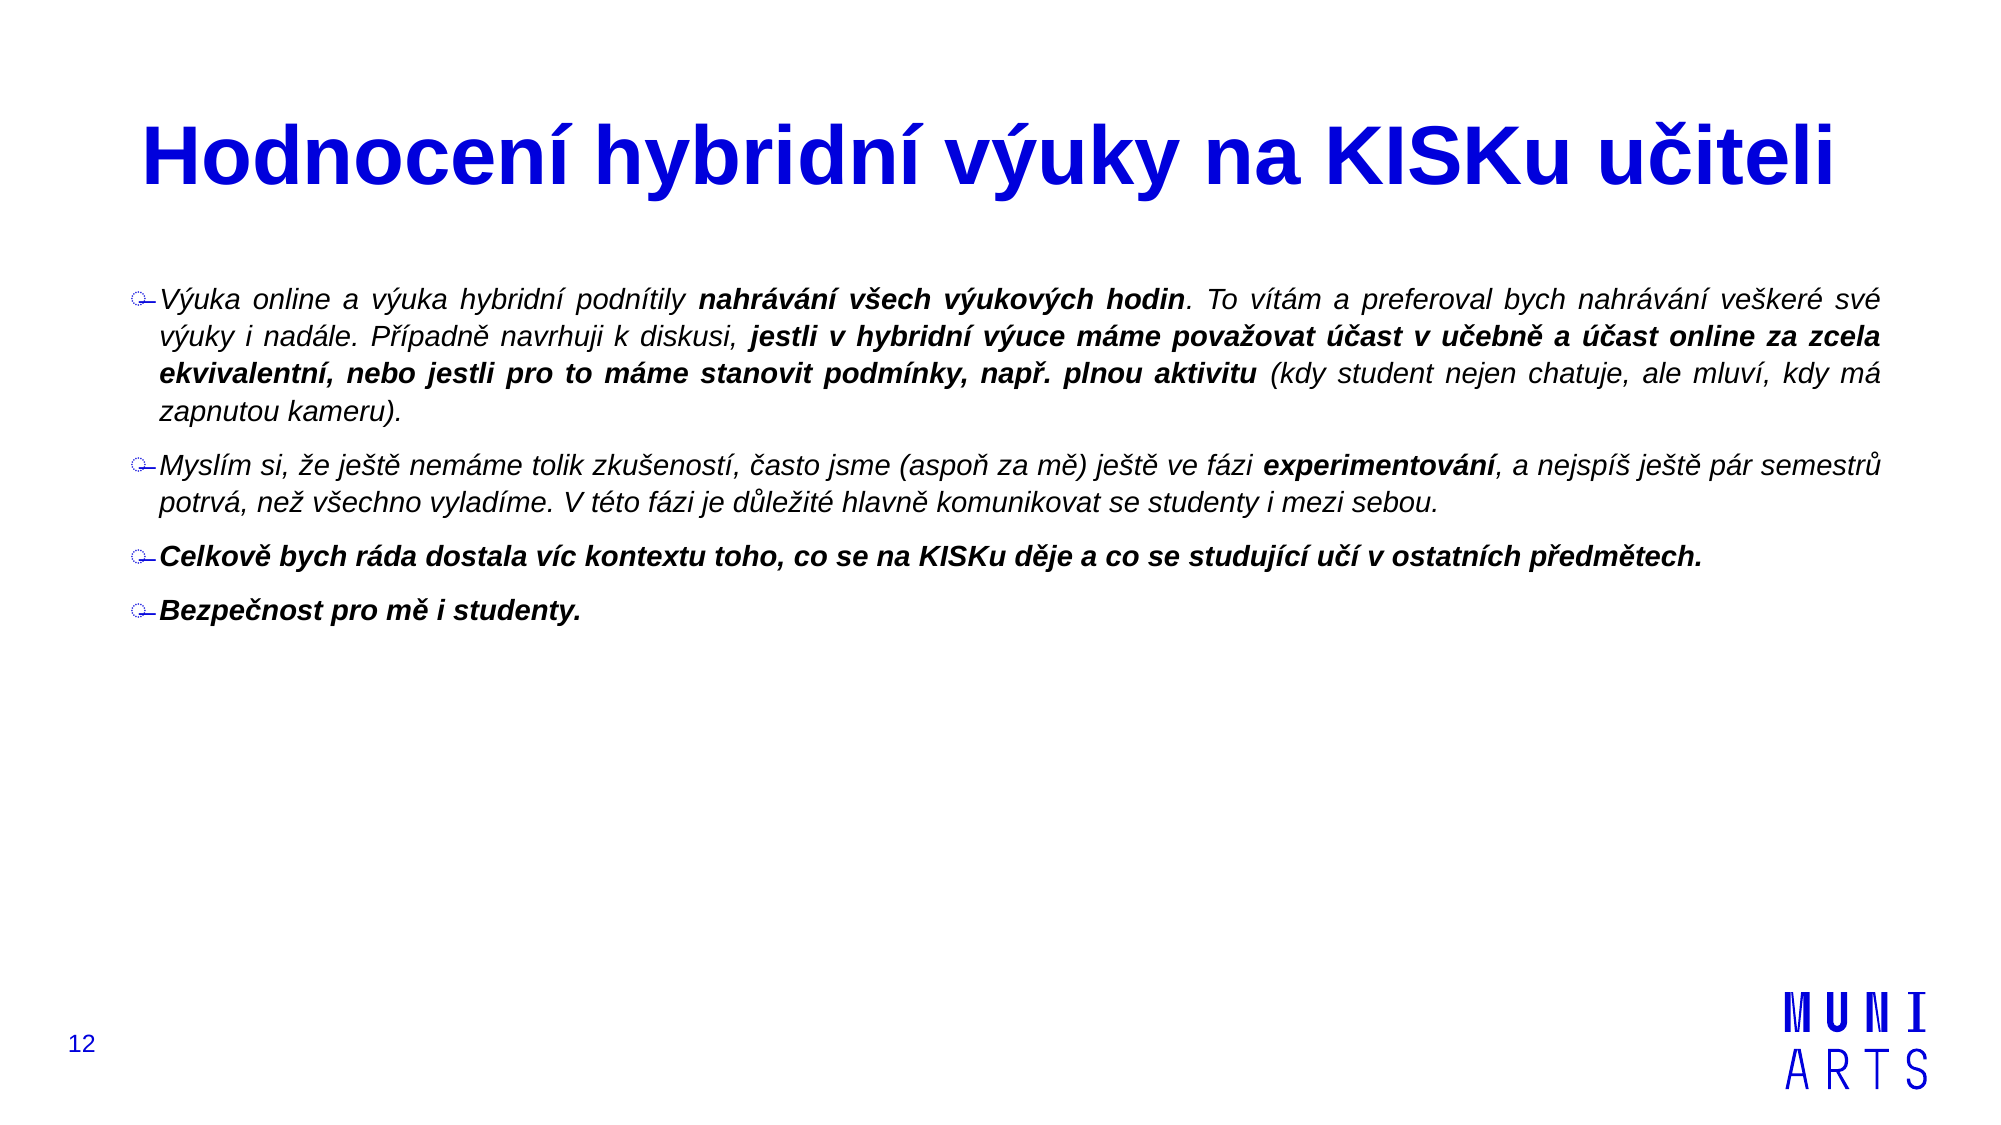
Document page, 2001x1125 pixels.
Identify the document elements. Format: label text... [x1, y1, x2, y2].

title Hodnocení hybridní výuky na KISKu učiteli [118, 118, 1883, 193]
list Výuka online a výuka hybridní podnítily nahrávání všech výukových hodin. To vítám a preferoval bych nahrávání veškeré své výuky i nadále. Případně navrhuji k diskusi, jestli v hybridní výuce máme považovat účast v učebně a účast online za zcela ekvivalentní, nebo jestli pro to máme stanovit podmínky, např. plnou aktivitu (kdy student nejen chatuje, ale mluví, kdy má zapnutou kameru). Myslím si, že ještě nemáme tolik zkušeností, často jsme (aspoň za mě) ještě ve fázi experimentování, a nejspíš ještě pár semestrů potrvá, než všechno vyladíme. V této fázi je důležité hlavně komunikovat se studenty i mezi sebou. Celkově bych ráda dostala víc kontextu toho, co se na KISKu děje a co se studující učí v ostatních předmětech. Bezpečnost pro mě i studenty. [118, 277, 1883, 957]
slide_number 12 [67, 1021, 110, 1063]
